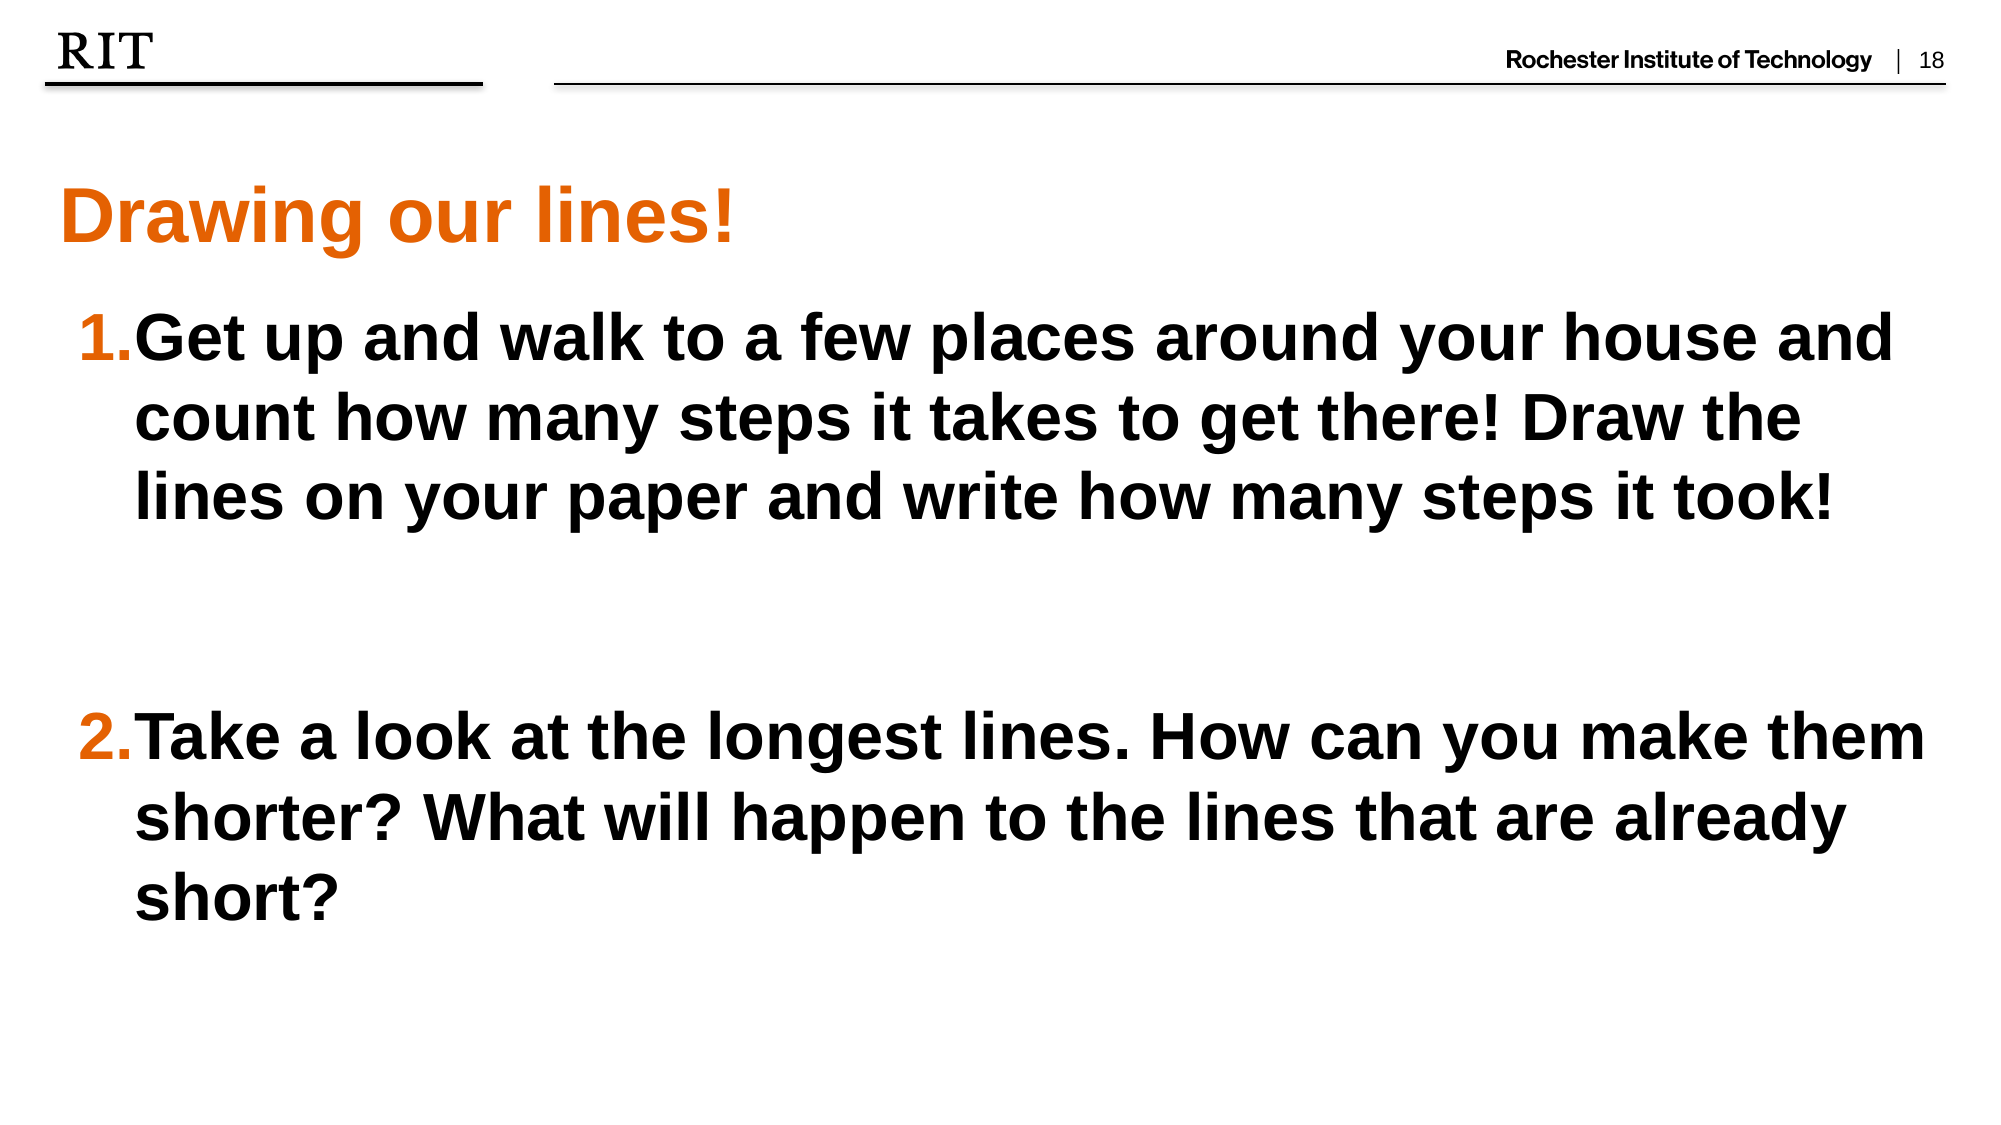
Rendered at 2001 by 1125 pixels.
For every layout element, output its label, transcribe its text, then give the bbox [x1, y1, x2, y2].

picture [1507, 50, 1872, 72]
list Get up and walk to a few places around your house and count how many steps it takes to get there! Draw the lines on your paper and write how many steps it took! Take a look at the longest lines. How can you make them shorter? What will happen to the lines that are already short? [44, 286, 1946, 905]
picture [53, 24, 156, 77]
list Drawing our lines! [44, 157, 1946, 272]
